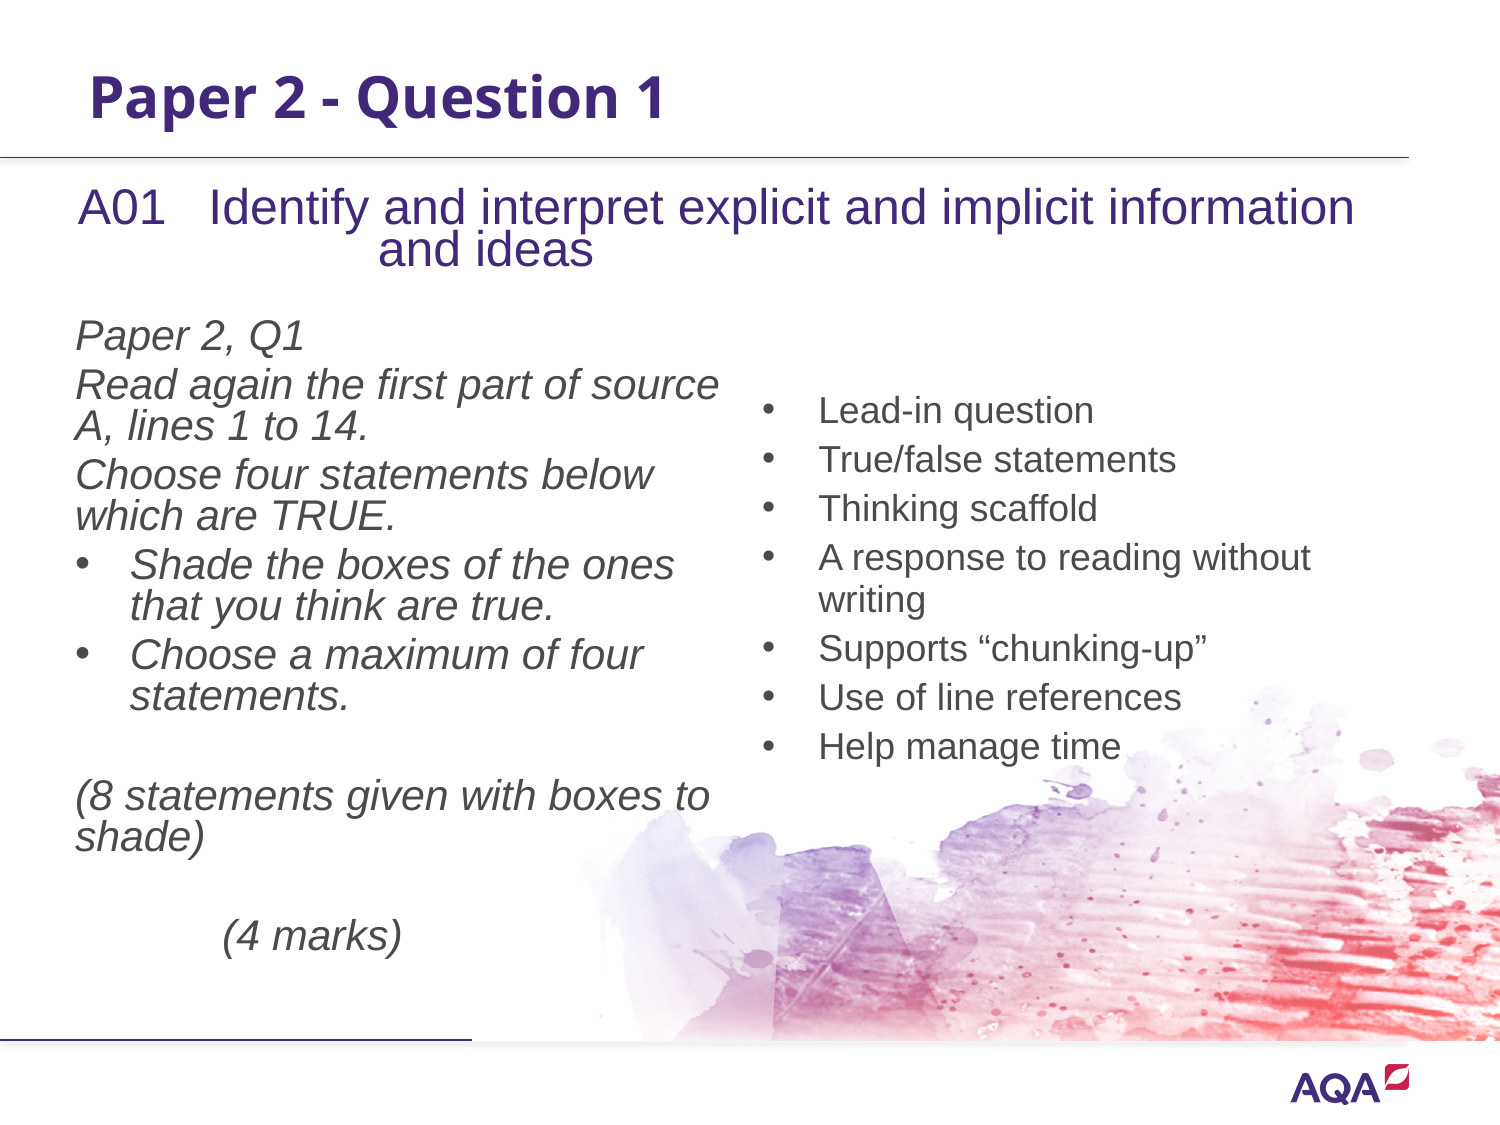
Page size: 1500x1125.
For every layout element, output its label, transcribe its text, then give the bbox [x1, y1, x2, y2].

picture [471, 483, 1500, 1041]
list Lead-in question True/false statements Thinking scaffold A response to reading without writing Supports “chunking-up” Use of line references Help manage time [761, 339, 1425, 481]
list A01 Identify and interpret explicit and implicit information and ideas [77, 171, 1447, 277]
picture [1290, 1064, 1409, 1105]
list Paper 2, Q1 Read again the first part of source A, lines 1 to 14. Choose four statements below which are TRUE. Shade the boxes of the ones that you think are true. Choose a maximum of four statements. (8 statements given with boxes to shade) (4 marks) [75, 276, 738, 1041]
title Paper 2 - Question 1 [88, 72, 1409, 144]
